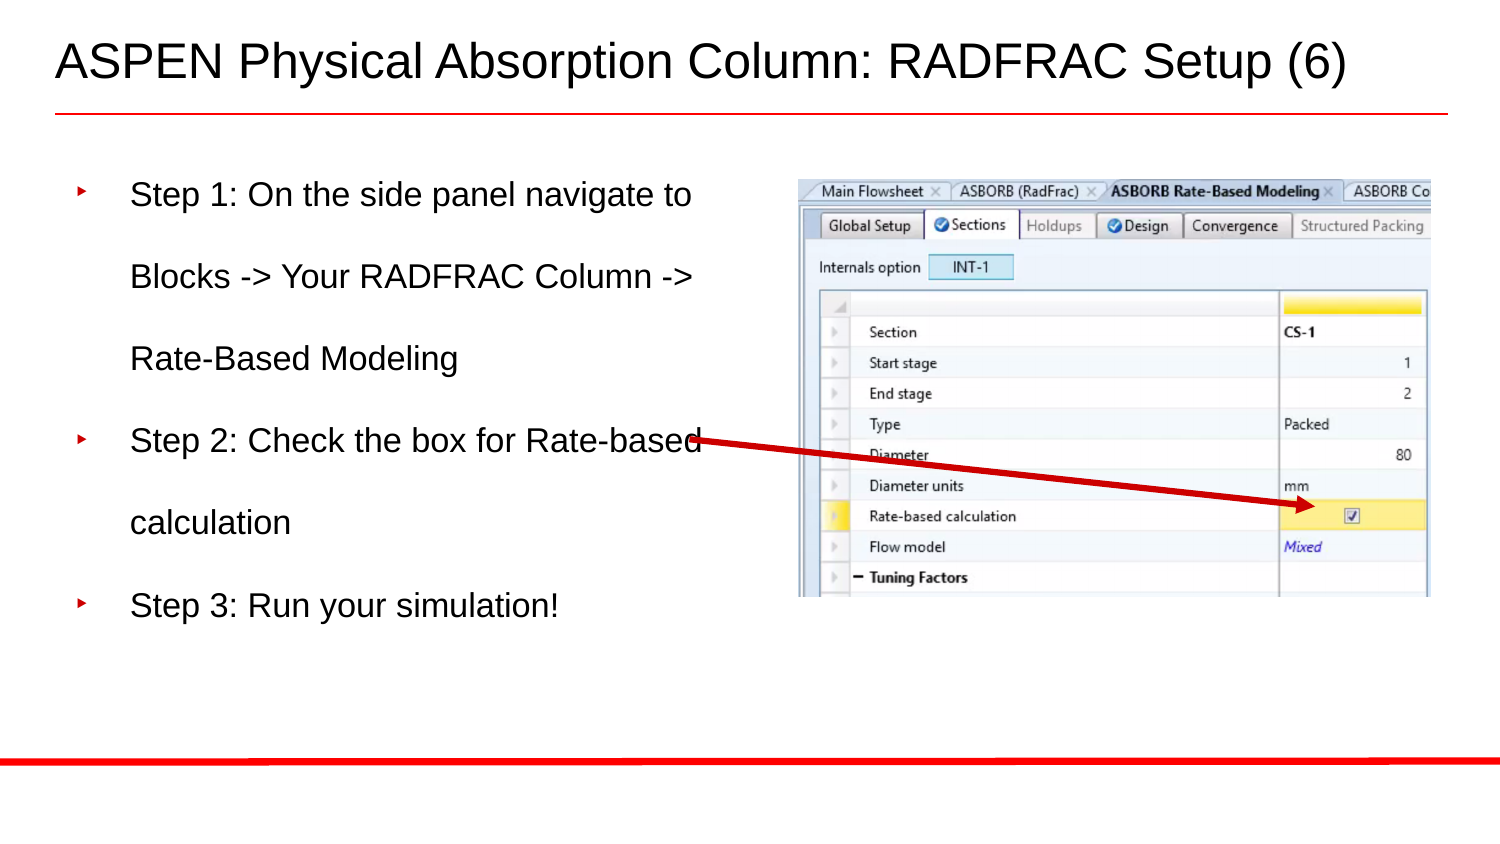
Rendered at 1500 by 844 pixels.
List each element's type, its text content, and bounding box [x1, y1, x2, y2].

title ASPEN Physical Absorption Column: RADFRAC Setup (6) [55, 8, 1448, 110]
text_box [689, 439, 1316, 507]
picture [798, 179, 1431, 597]
list Step 1: On the side panel navigate to Blocks -> Your RADFRAC Column -> Rate-Based Modeling Step 2: Check the box for Rate-based calculation Step 3: Run your simulation! [55, 130, 750, 703]
